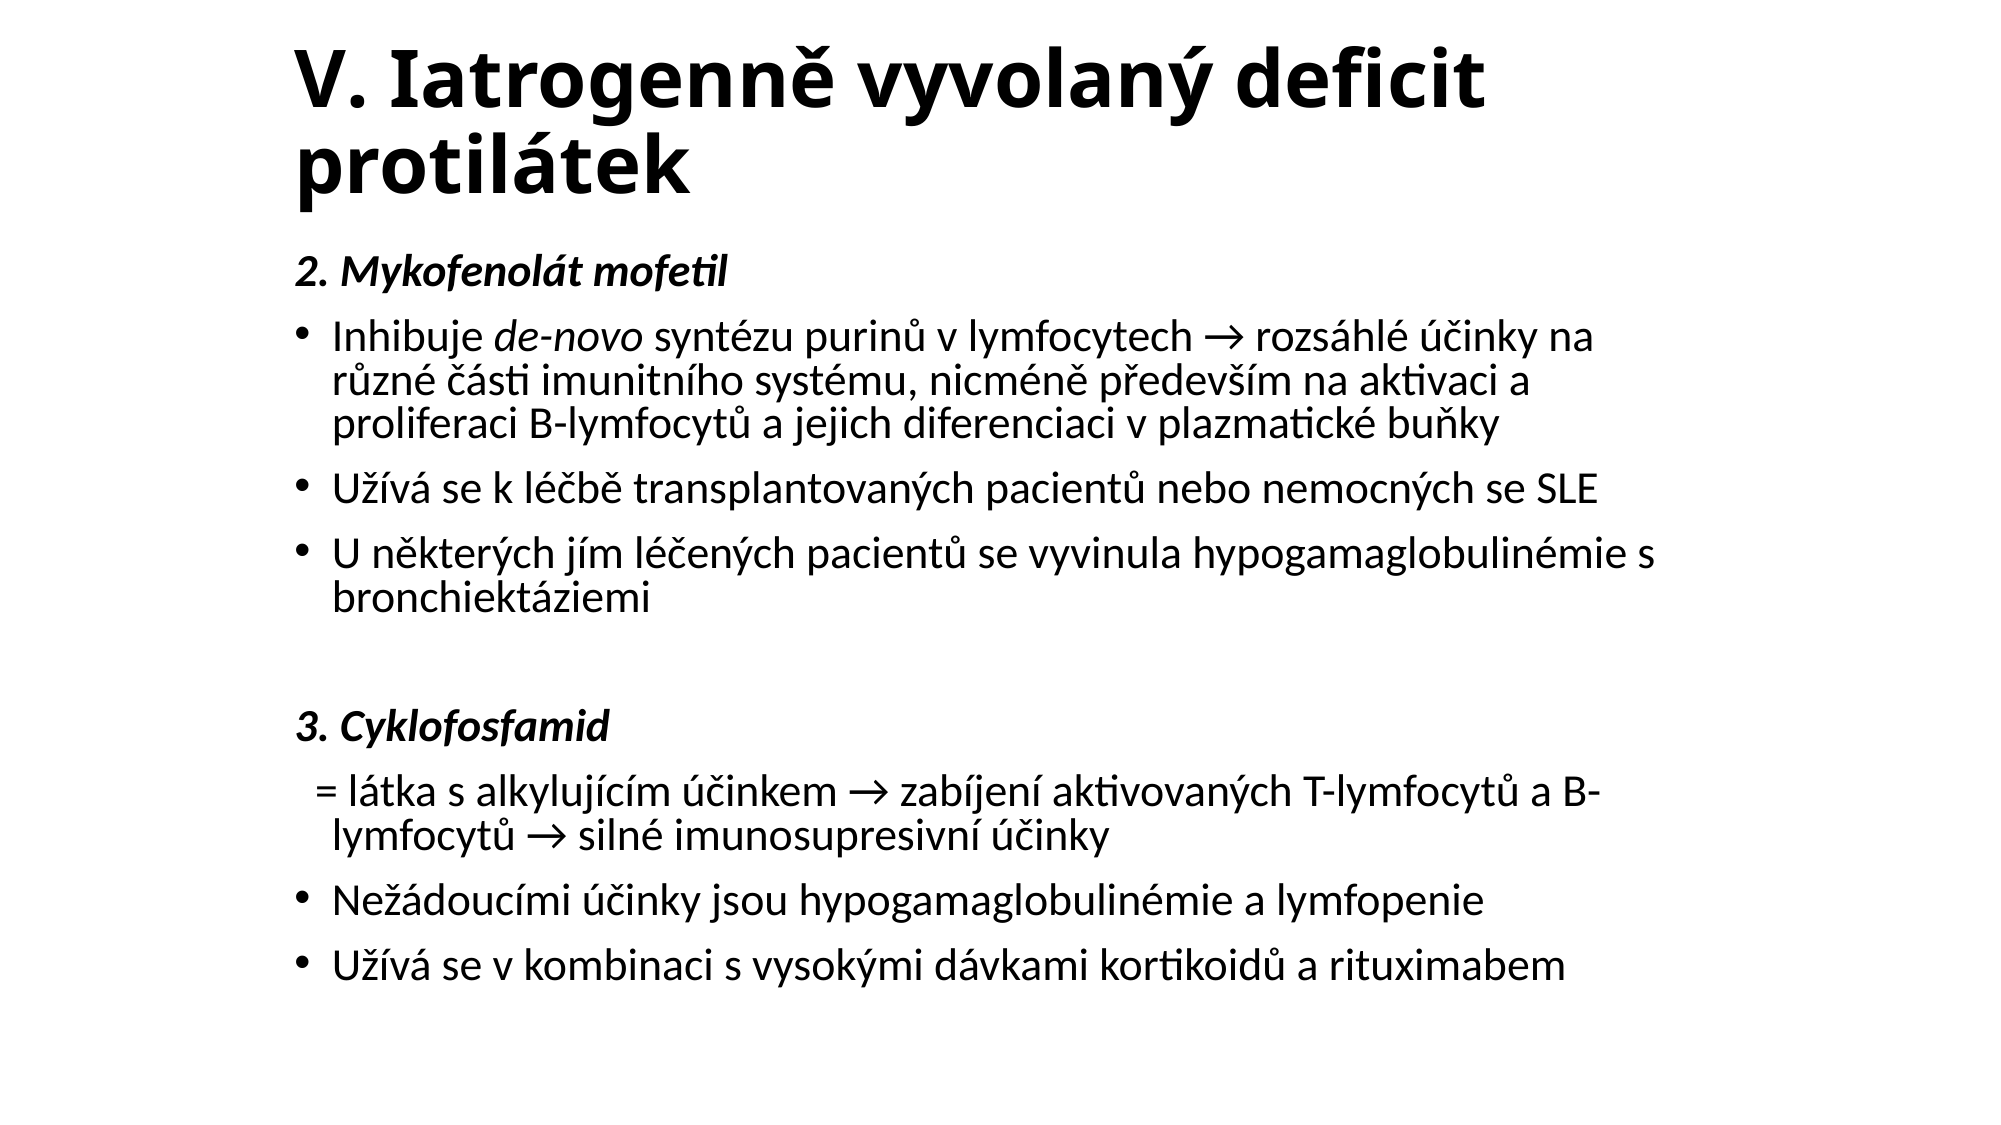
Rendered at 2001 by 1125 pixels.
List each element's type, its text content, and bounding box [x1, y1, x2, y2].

list 2. Mykofenolát mofetil Inhibuje de-novo syntézu purinů v lymfocytech → rozsáhlé účinky na různé části imunitního systému, nicméně především na aktivaci a proliferaci B-lymfocytů a jejich diferenciaci v plazmatické buňky Užívá se k léčbě transplantovaných pacientů nebo nemocných se SLE U některých jím léčených pacientů se vyvinula hypogamaglobulinémie s bronchiektáziemi 3. Cyklofosfamid = látka s alkylujícím účinkem → zabíjení aktivovaných T-lymfocytů a B-lymfocytů → silné imunosupresivní účinky Nežádoucími účinky jsou hypogamaglobulinémie a lymfopenie Užívá se v kombinaci s vysokými dávkami kortikoidů a rituximabem [279, 243, 1721, 1059]
title V. Iatrogenně vyvolaný deficit protilátek [279, 30, 1721, 219]
